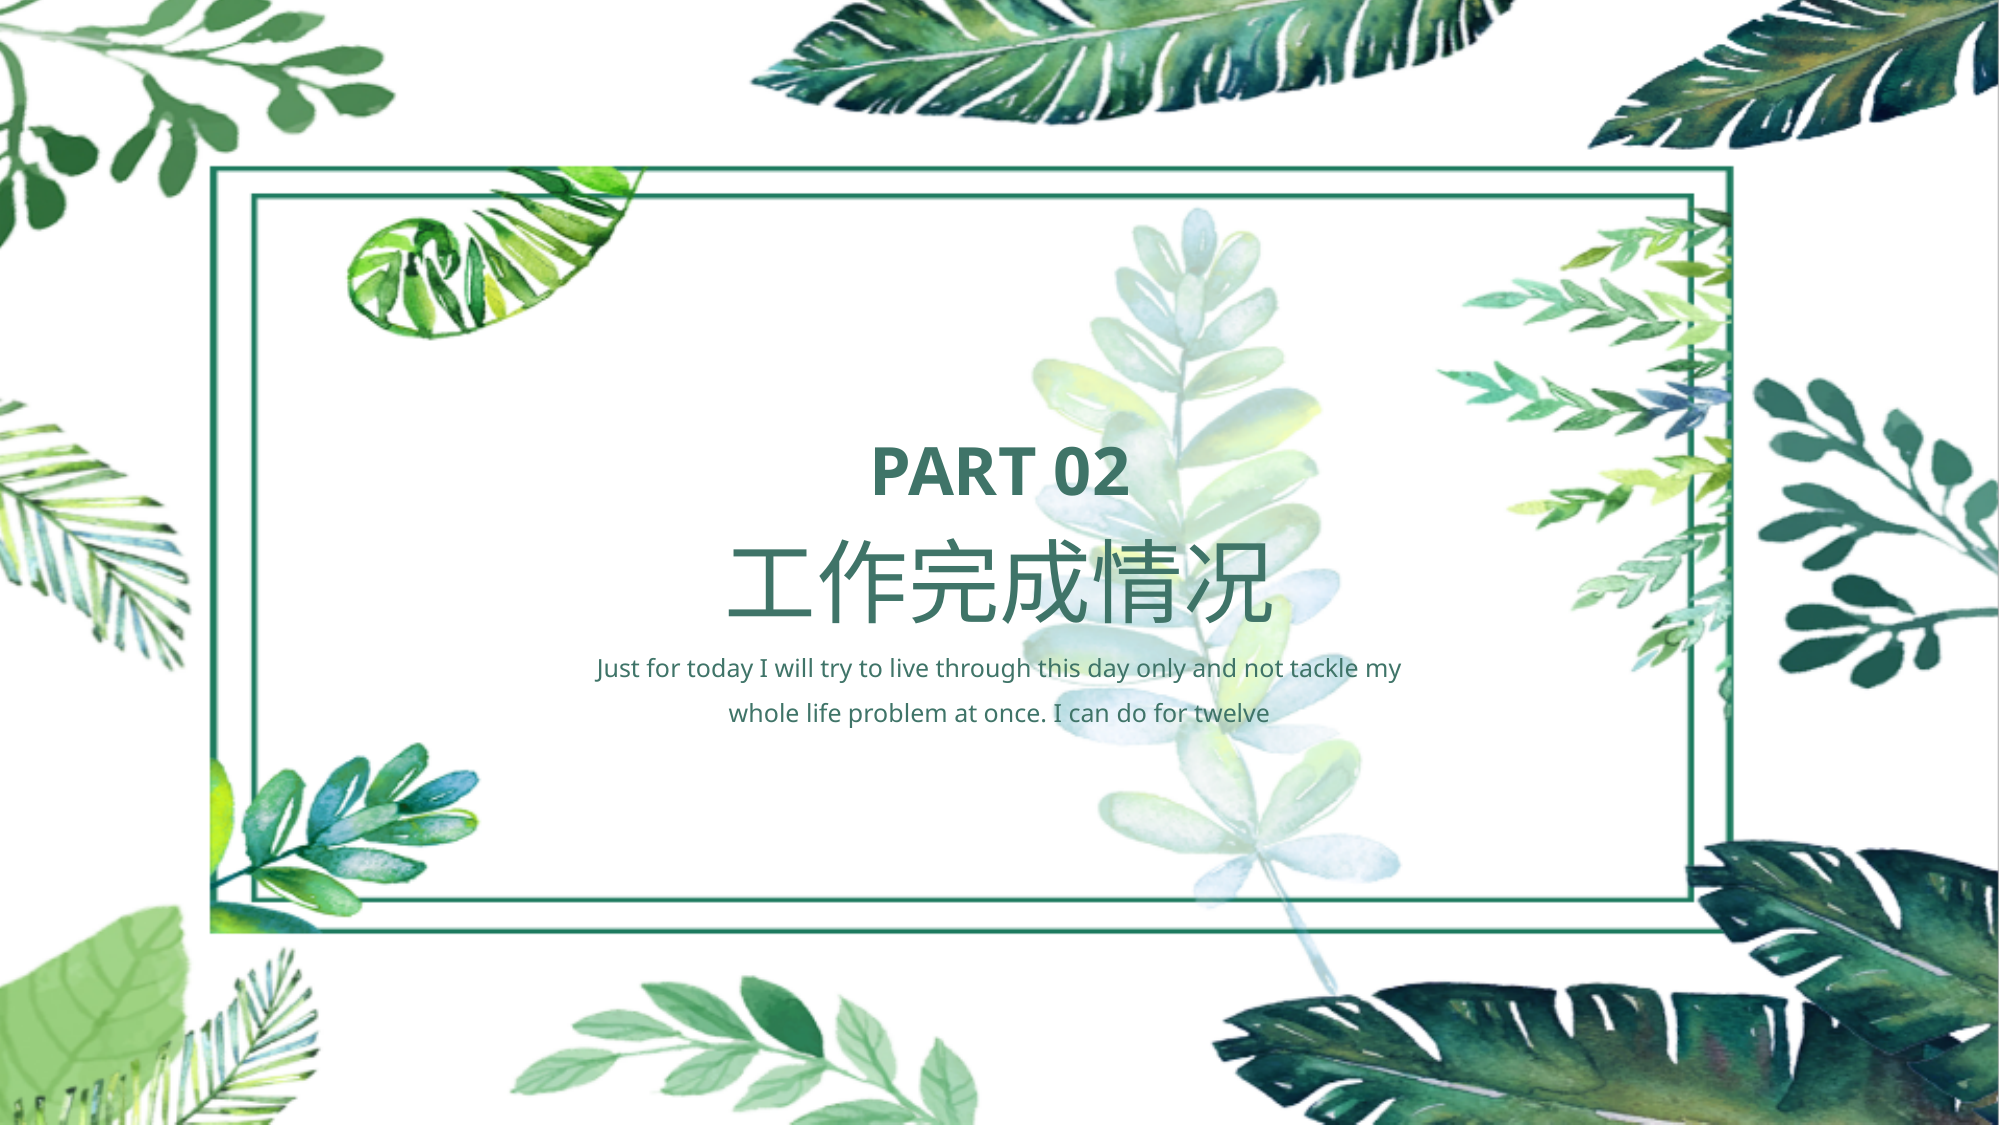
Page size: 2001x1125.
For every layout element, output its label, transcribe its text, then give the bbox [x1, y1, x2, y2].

text_box 工作完成情况 [665, 517, 1335, 630]
picture [0, 0, 2001, 1125]
text_box PART 02 [816, 421, 1184, 517]
text_box Just for today I will try to live through this day only and not tackle my whole life problem at once. I can do for twelve [551, 630, 1448, 735]
